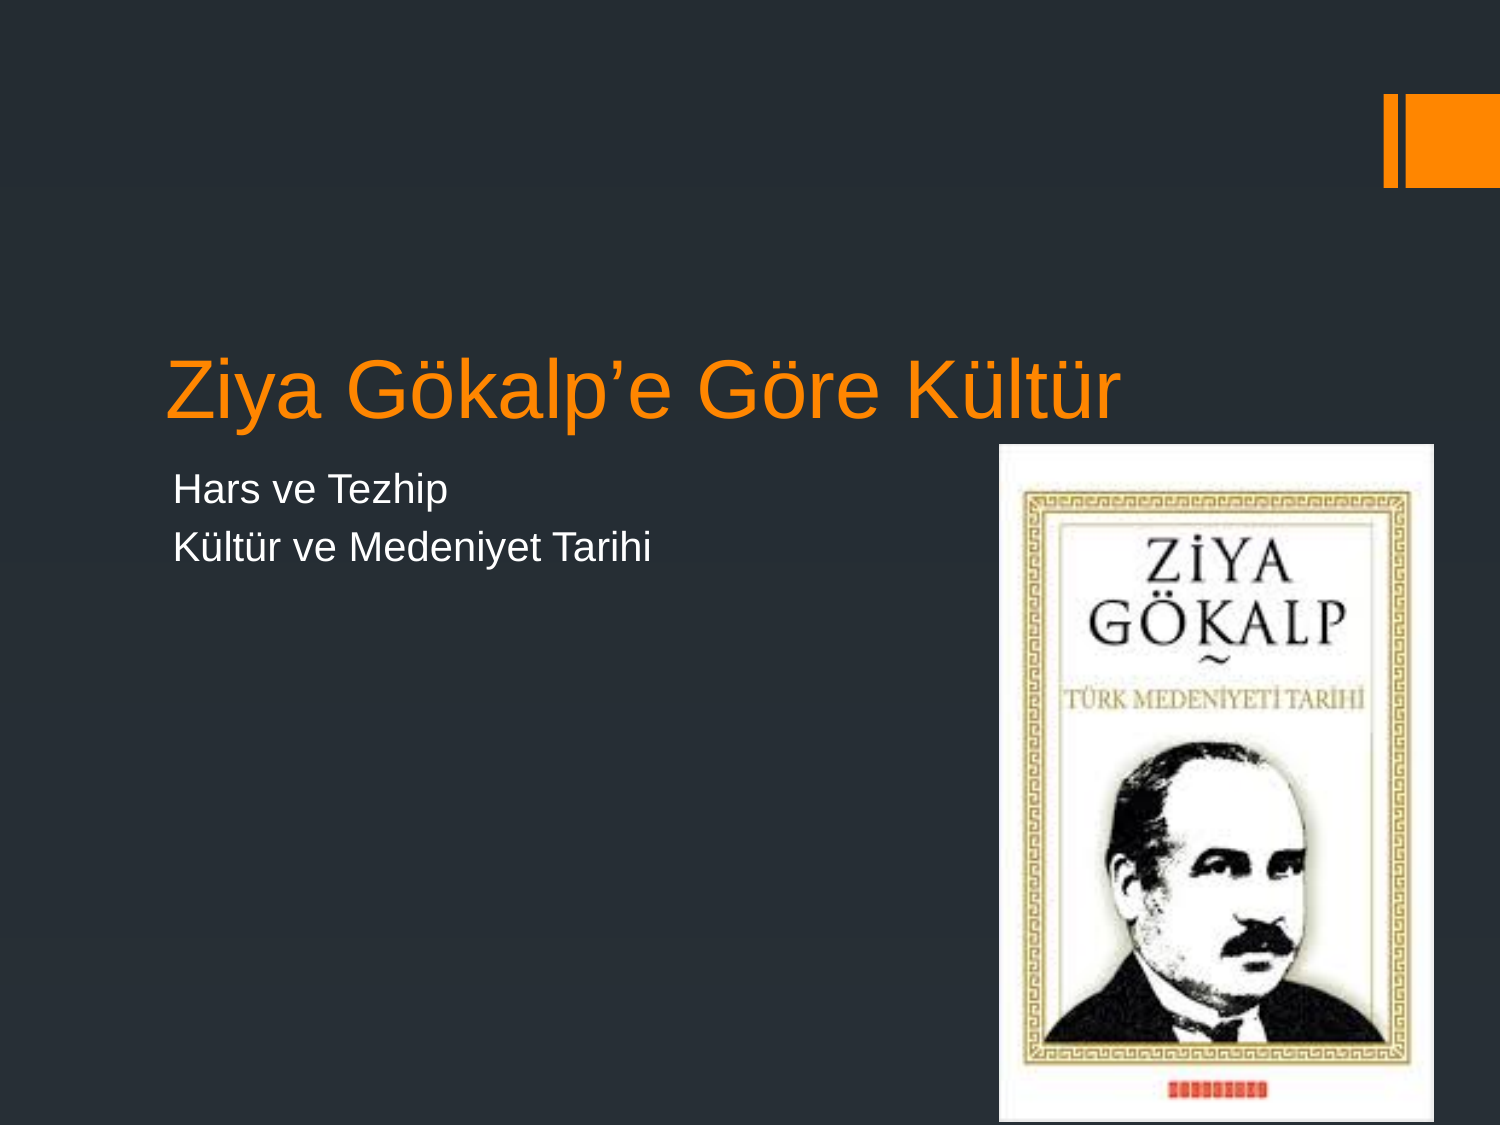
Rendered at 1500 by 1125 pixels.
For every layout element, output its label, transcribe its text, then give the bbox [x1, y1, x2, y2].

picture [999, 444, 1434, 1122]
list Hars ve Tezhip Kültür ve Medeniyet Tarihi [150, 454, 994, 1035]
title Ziya Gökalp’e Göre Kültür [150, 253, 1350, 443]
